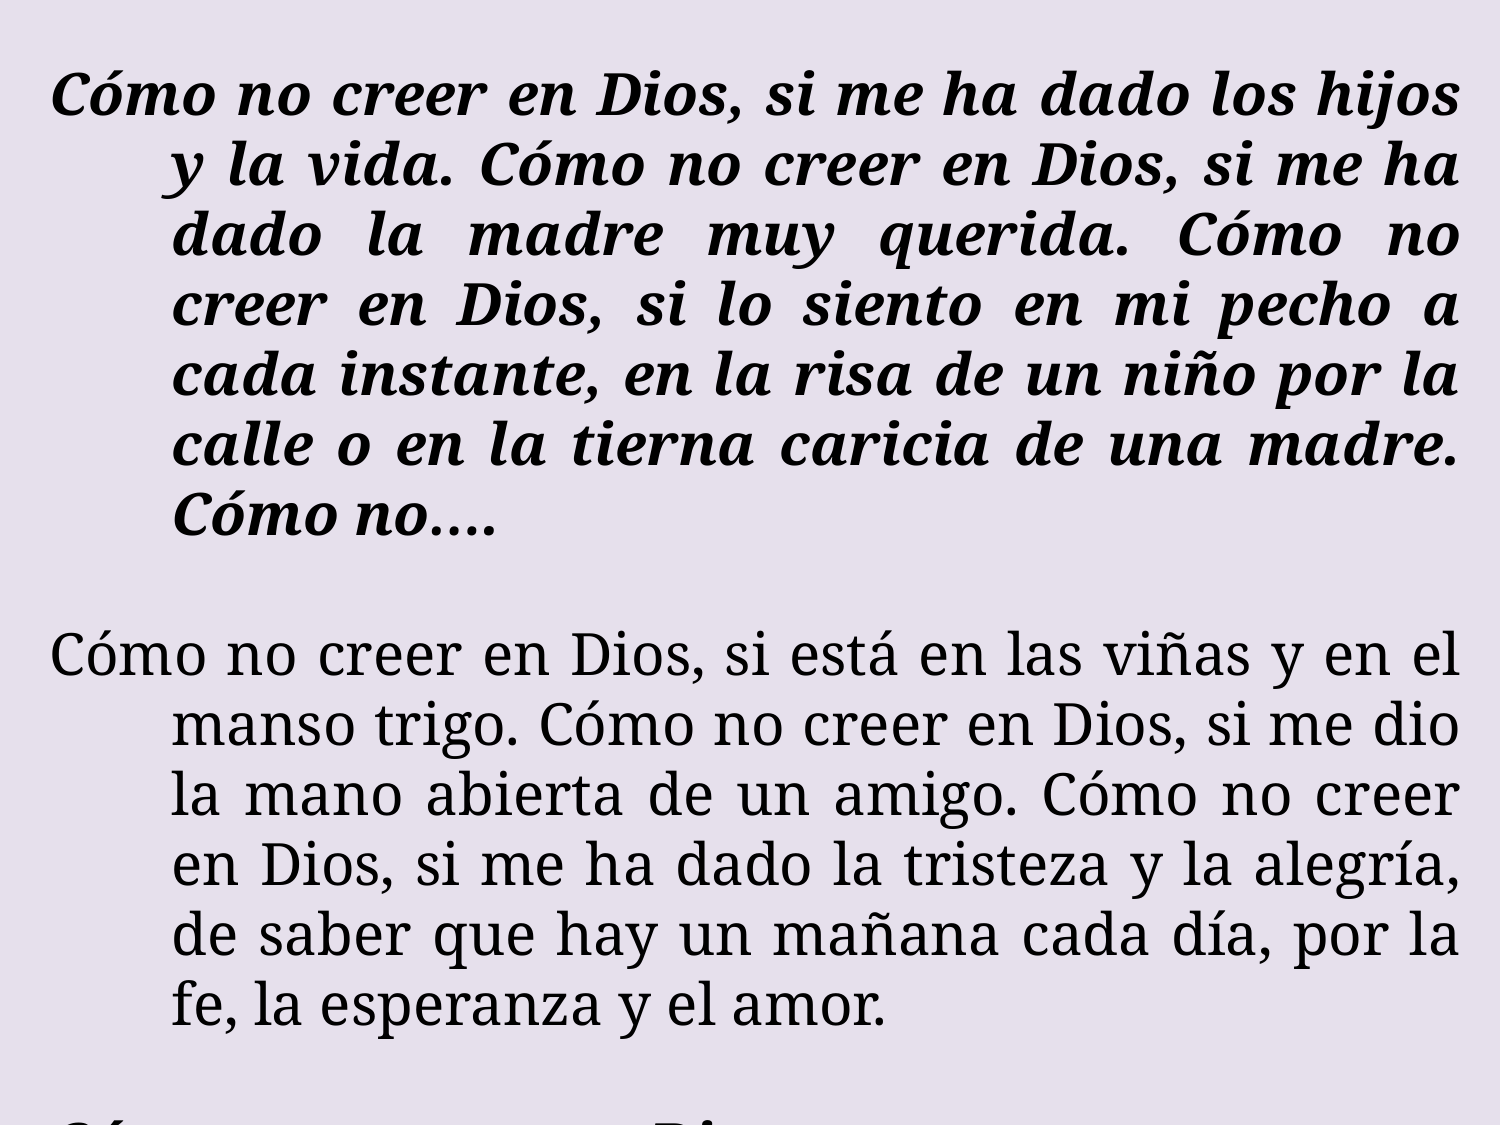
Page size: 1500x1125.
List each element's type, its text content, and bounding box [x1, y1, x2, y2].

text_box Cómo no creer en Dios, si me ha dado los hijos y la vida. Cómo no creer en Dios, si me ha dado la madre muy querida. Cómo no creer en Dios, si lo siento en mi pecho a cada instante, en la risa de un niño por la calle o en la tierna caricia de una madre. Cómo no…. Cómo no creer en Dios, si está en las viñas y en el manso trigo. Cómo no creer en Dios, si me dio la mano abierta de un amigo. Cómo no creer en Dios, si me ha dado la tristeza y la alegría, de saber que hay un mañana cada día, por la fe, la esperanza y el amor. Cómo no… creer en Dios. [35, 49, 1477, 1125]
